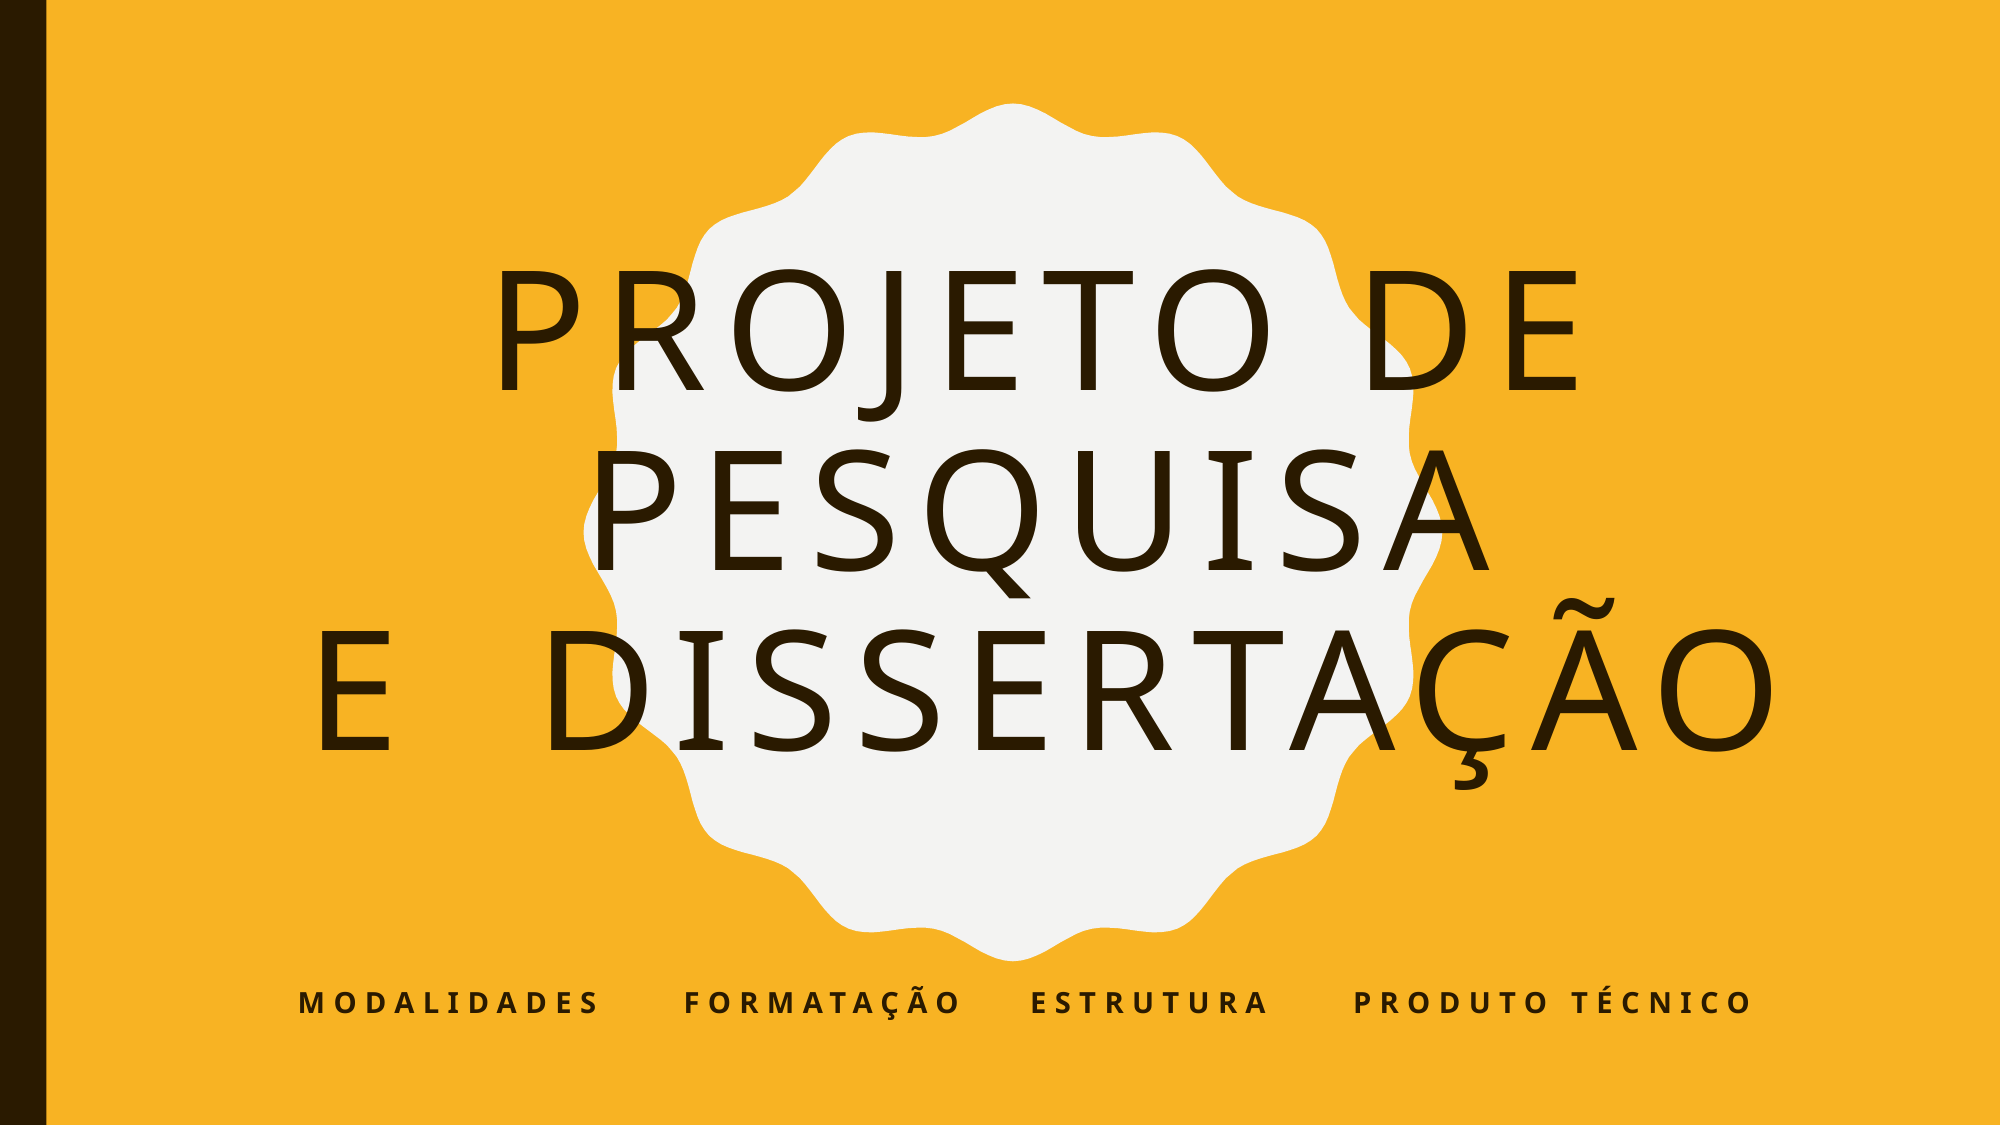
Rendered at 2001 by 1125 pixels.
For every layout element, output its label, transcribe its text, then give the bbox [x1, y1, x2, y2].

title PROJETO DE PESQUISA e DISSERTAÇÃO [131, 228, 1960, 805]
subtitle MODALIDADES formatação ESTRUTURA PRODUTO TÉCNICO [48, 976, 2000, 1099]
text_box [551, 470, 1485, 1047]
